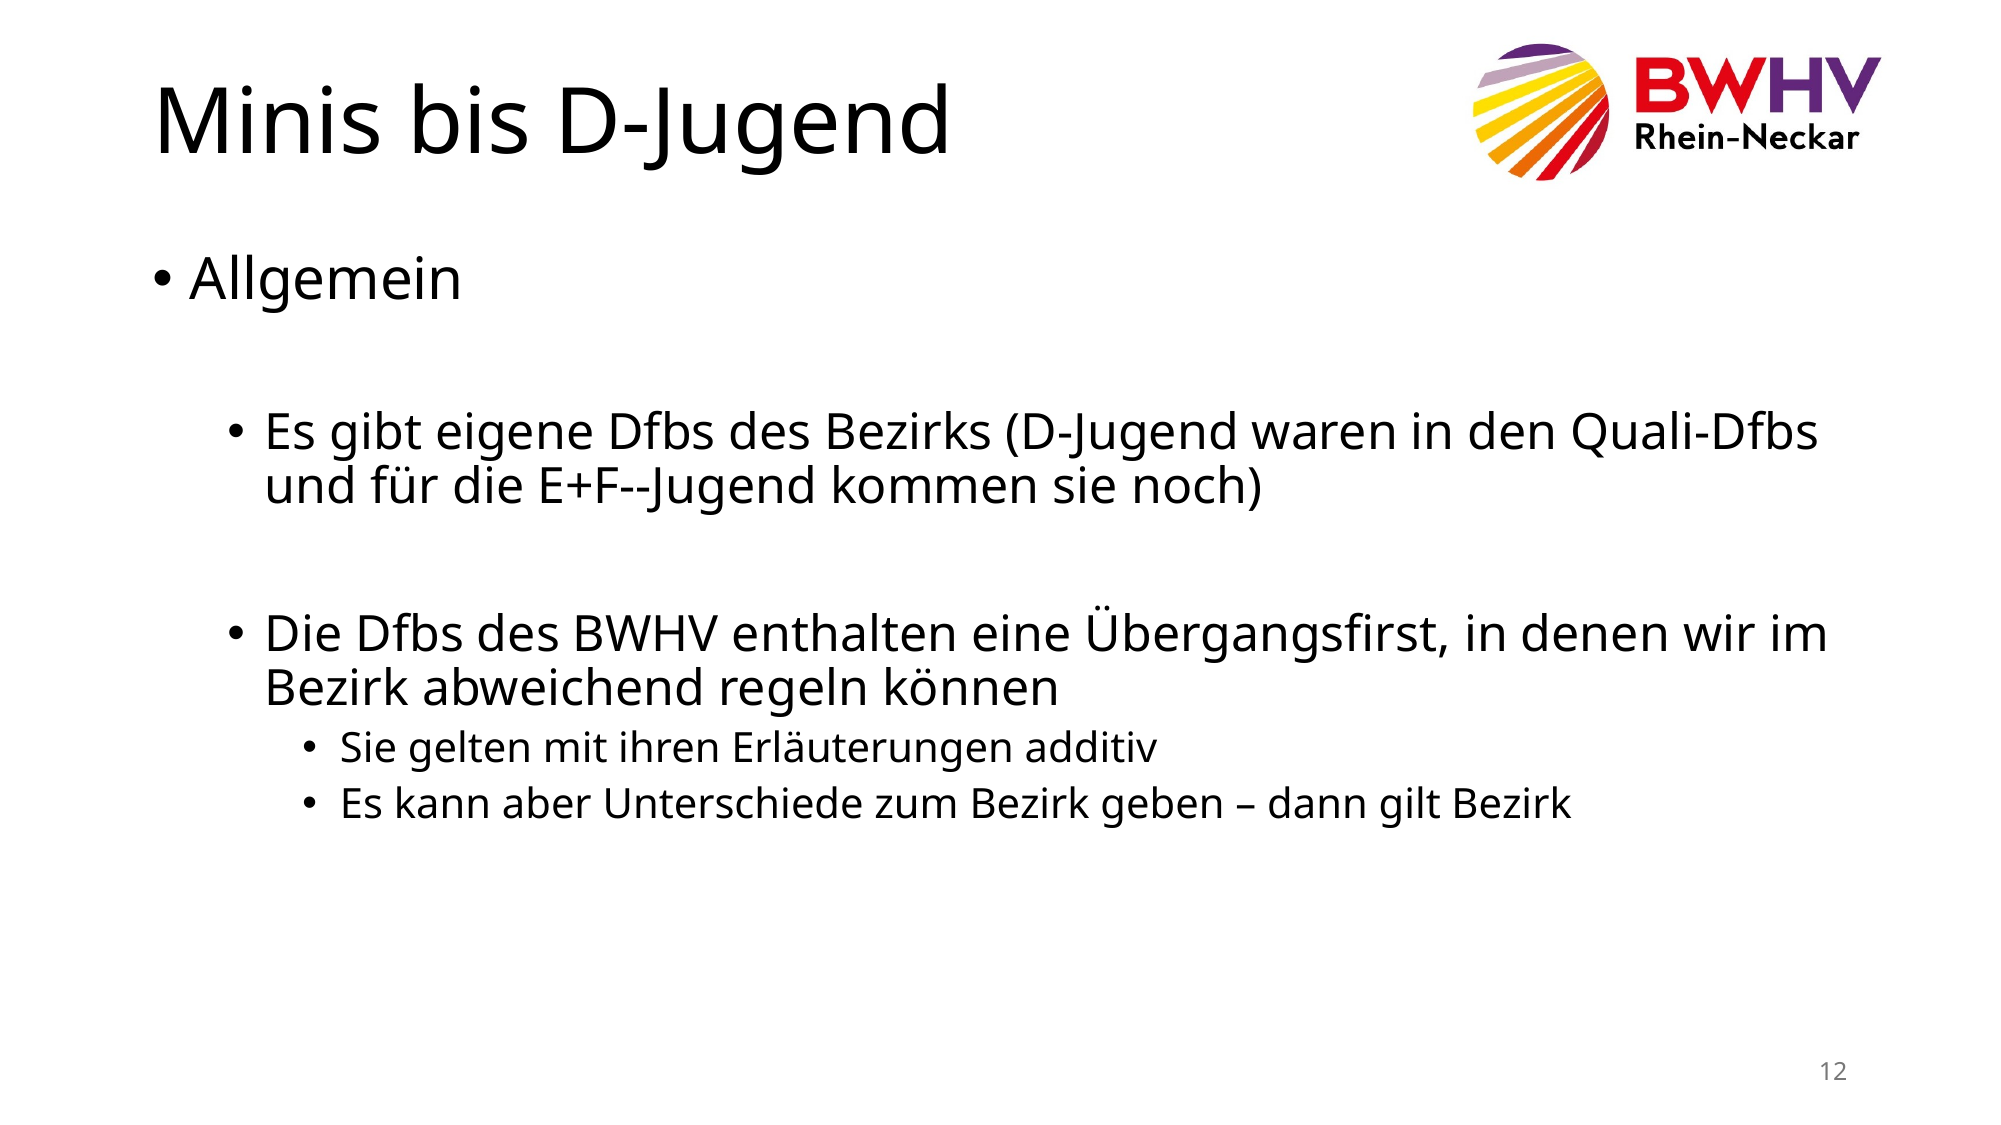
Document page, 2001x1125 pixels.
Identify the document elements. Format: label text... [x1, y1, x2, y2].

slide_number 12 [1412, 1042, 1863, 1103]
list Allgemein Es gibt eigene Dfbs des Bezirks (D-Jugend waren in den Quali-Dfbs und für die E+F--Jugend kommen sie noch) Die Dfbs des BWHV enthalten eine Übergangsfirst, in denen wir im Bezirk abweichend regeln können Sie gelten mit ihren Erläuterungen additiv Es kann aber Unterschiede zum Bezirk geben – dann gilt Bezirk [137, 241, 1863, 1014]
picture [1434, 17, 1966, 206]
title Minis bis D-Jugend [137, 59, 1863, 189]
